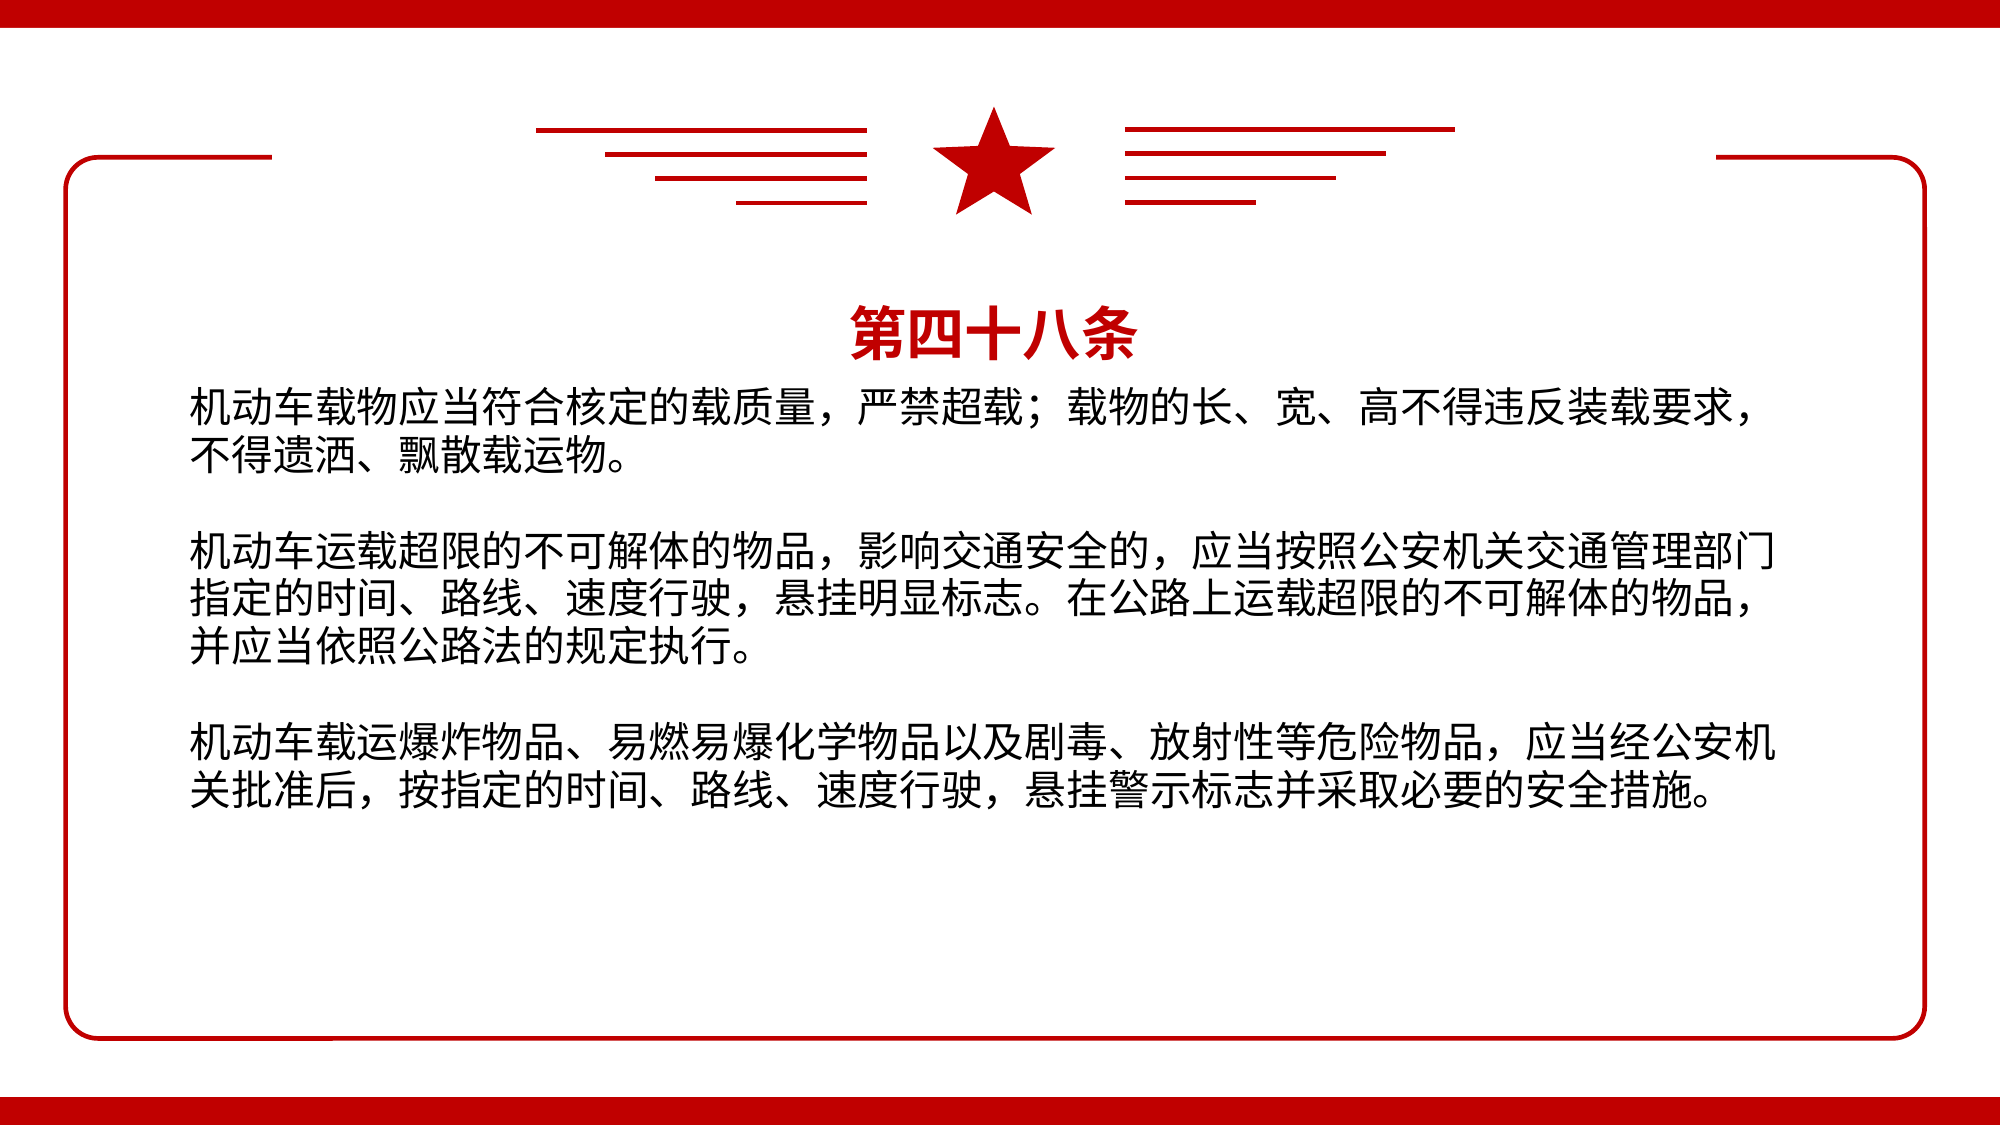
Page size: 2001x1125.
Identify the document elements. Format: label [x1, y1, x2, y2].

text_box [0, 0, 2000, 1125]
text_box [272, 106, 1716, 215]
